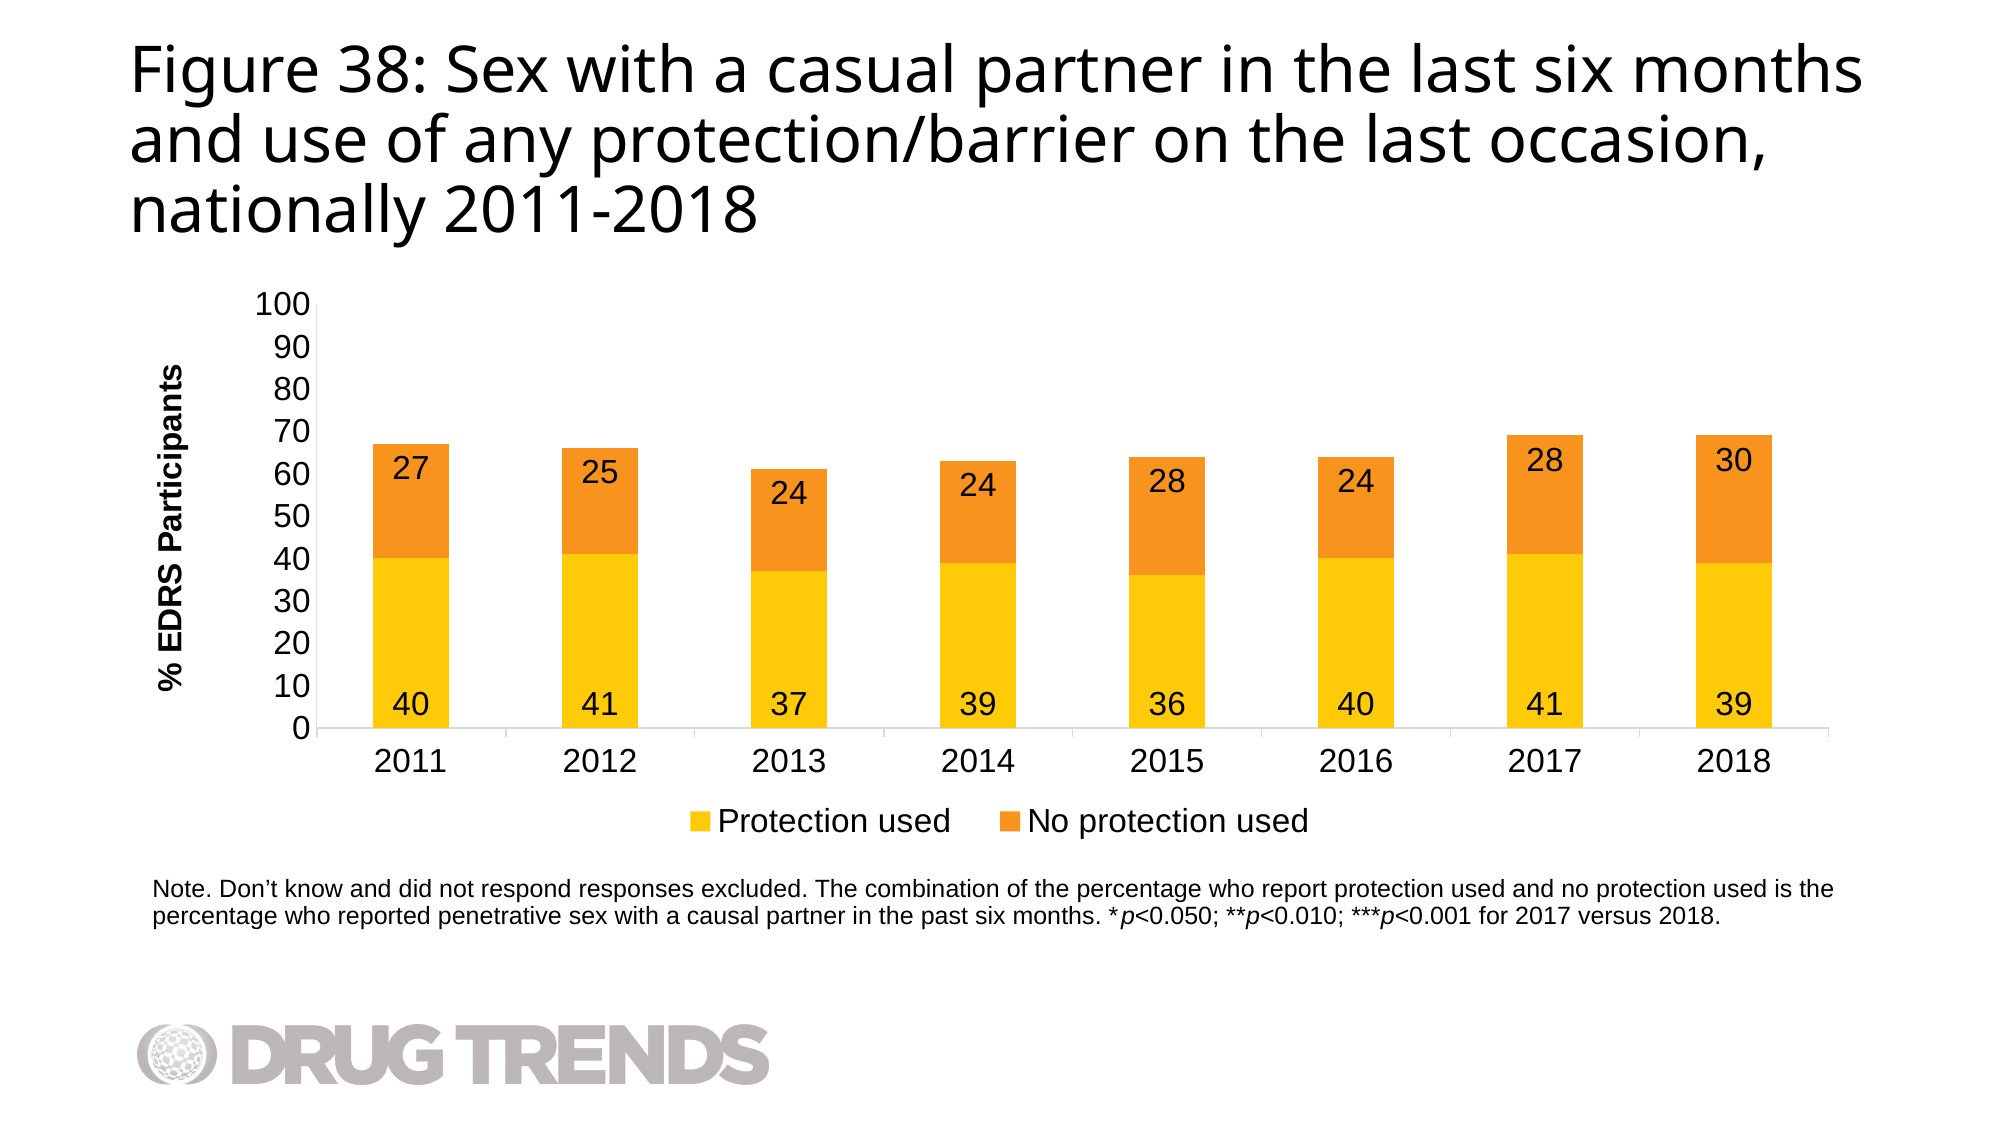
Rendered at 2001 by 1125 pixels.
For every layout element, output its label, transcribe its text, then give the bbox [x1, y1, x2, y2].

chart [137, 274, 1864, 851]
title Figure 38: Sex with a casual partner in the last six months and use of any protection/barrier on the last occasion, nationally 2011-2018 [114, 63, 1922, 220]
list Note. Don’t know and did not respond responses excluded. The combination of the percentage who report protection used and no protection used is the percentage who reported penetrative sex with a causal partner in the past six months. *p<0.050; **p<0.010; ***p<0.001 for 2017 versus 2018. [137, 868, 1863, 981]
